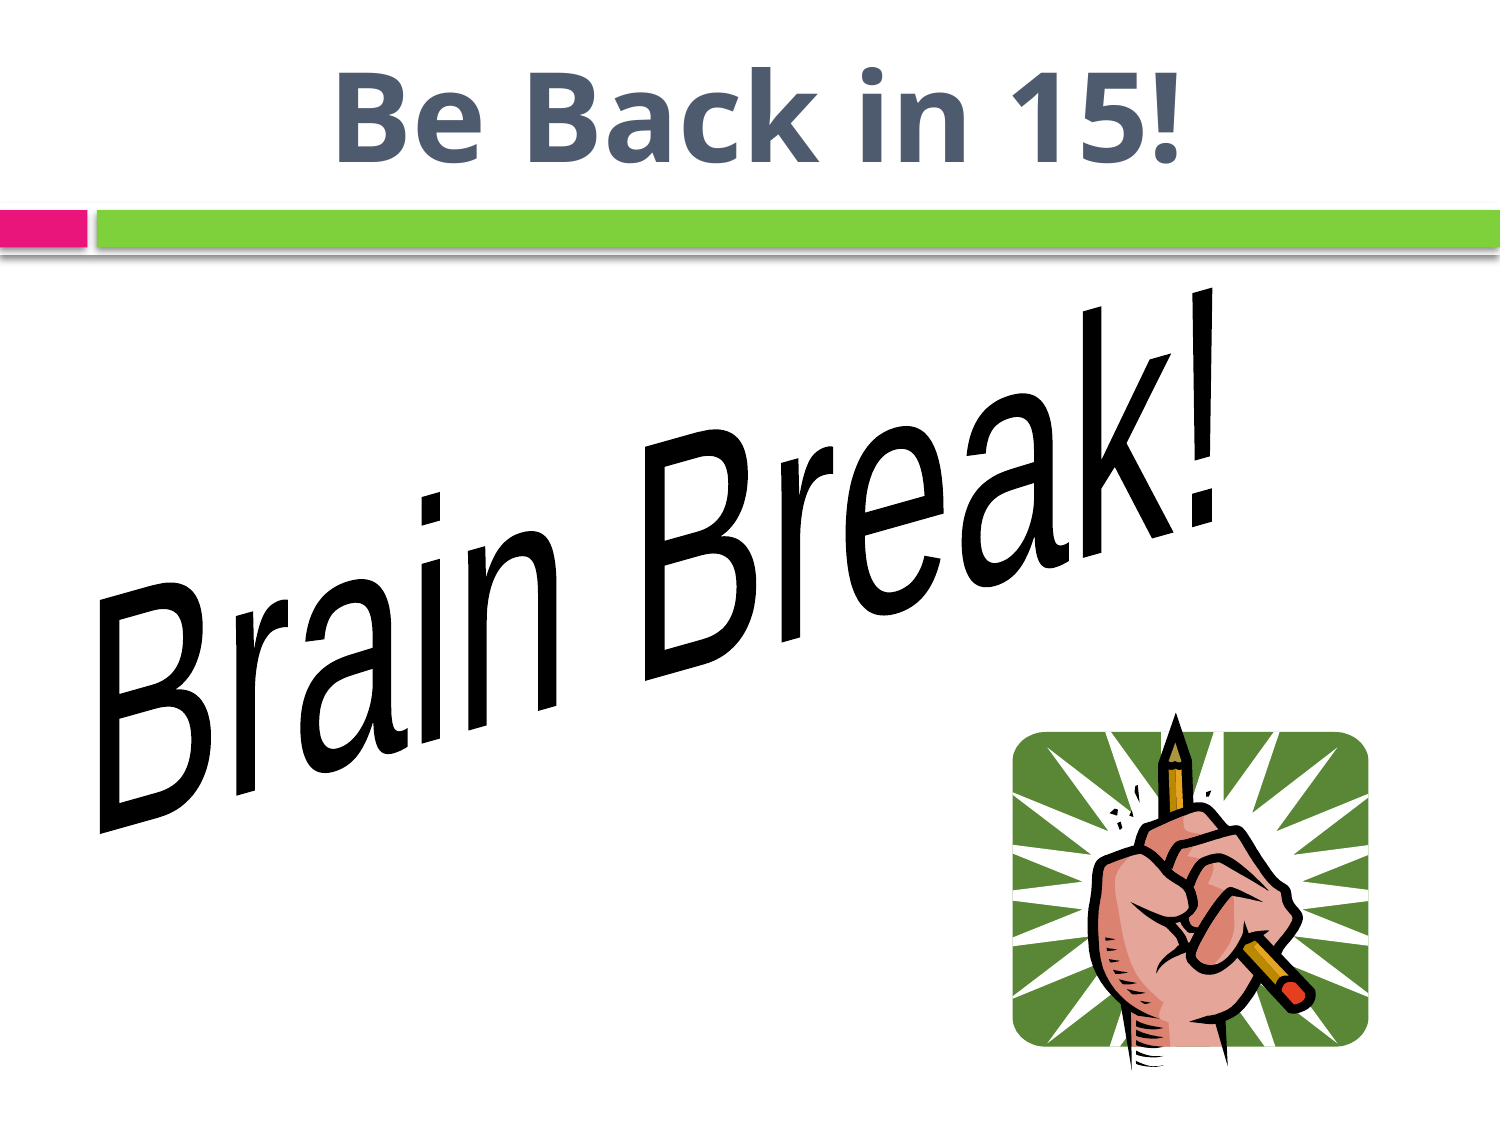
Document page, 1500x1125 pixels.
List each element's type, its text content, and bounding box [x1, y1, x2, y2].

title Be Back in 15! [87, 50, 1427, 175]
list [75, 312, 1413, 1050]
picture [1012, 712, 1369, 1071]
